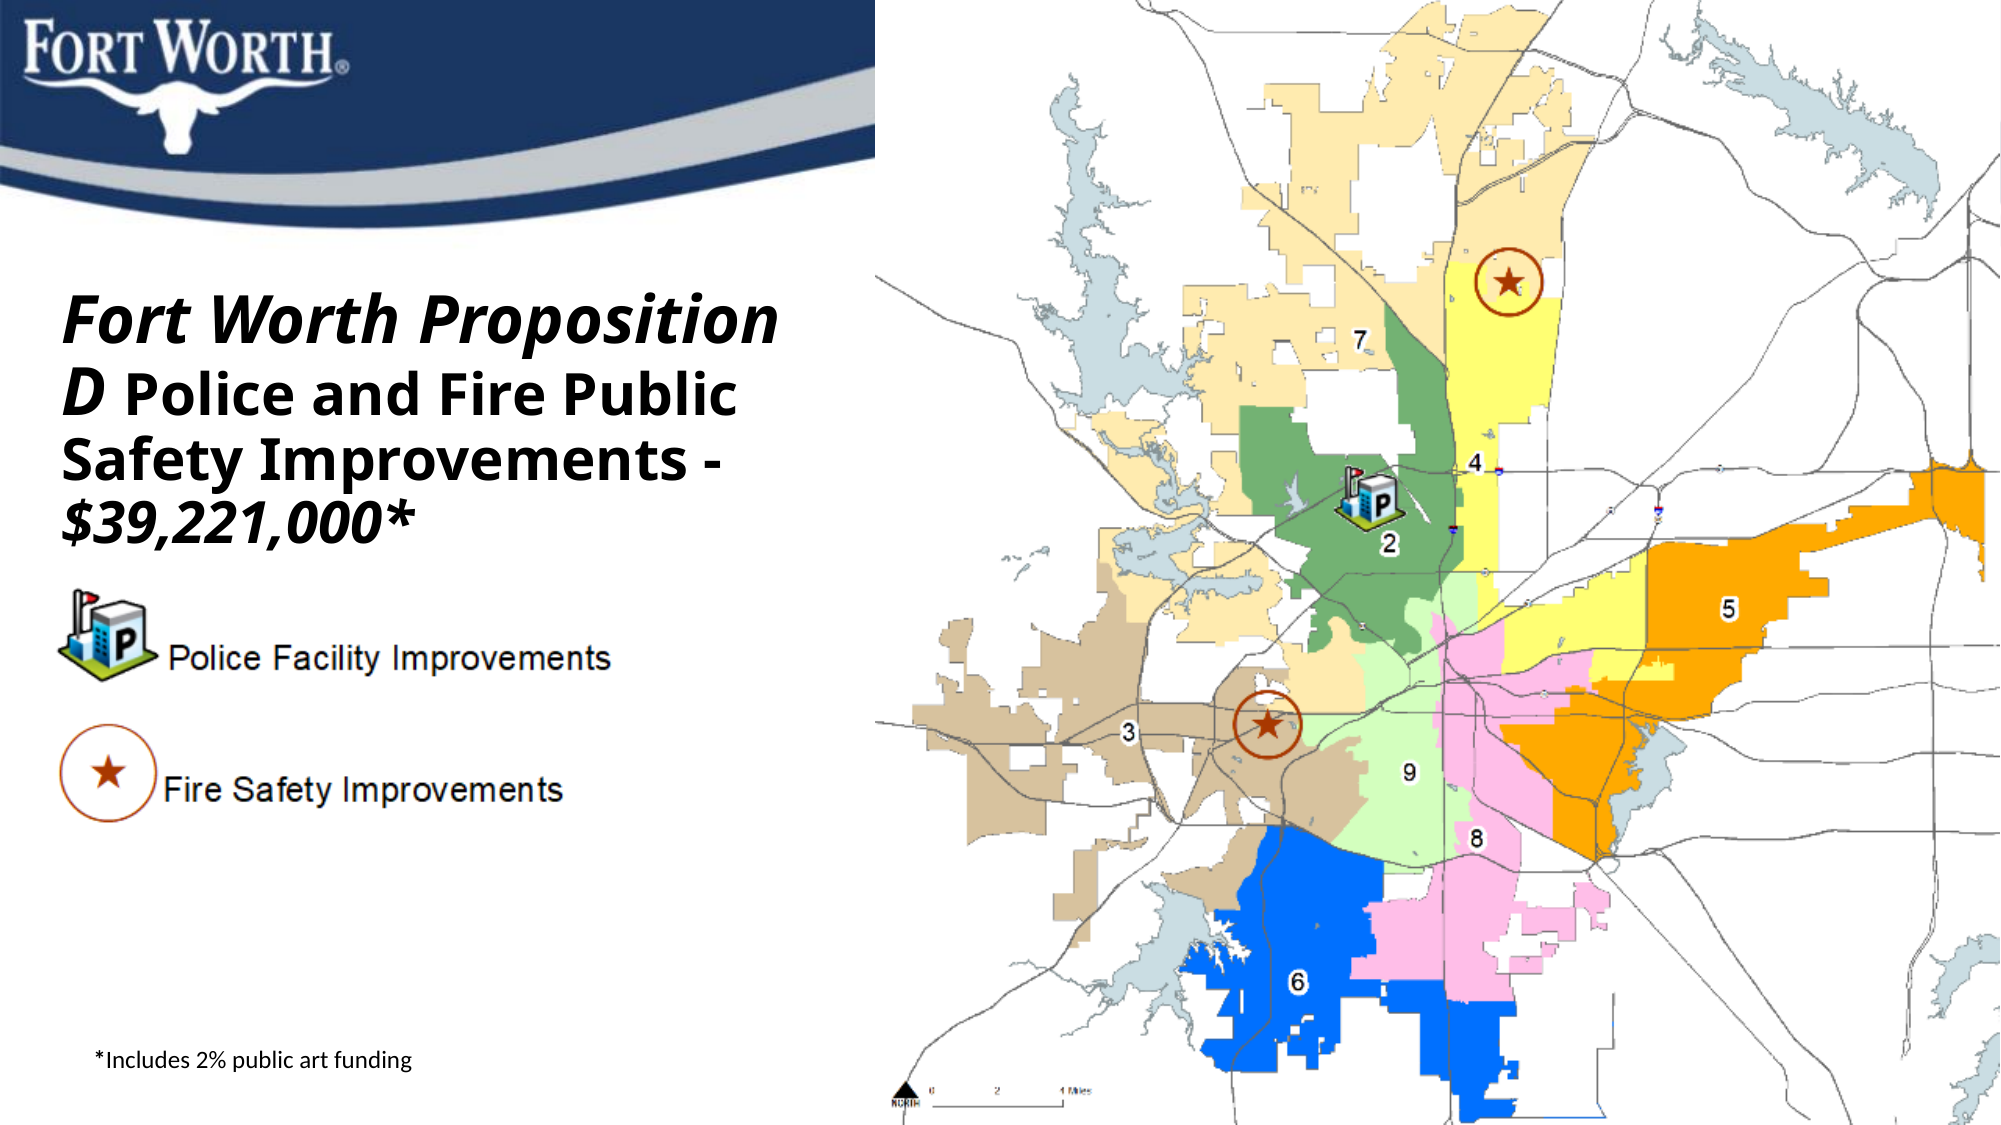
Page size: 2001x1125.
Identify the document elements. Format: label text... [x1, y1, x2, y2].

picture [0, 0, 874, 1125]
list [874, 0, 2000, 1125]
title Fort Worth Proposition D Police and Fire Public Safety Improvements - $39,221,000* [46, 360, 800, 482]
text_box *Includes 2% public art funding [78, 1036, 434, 1081]
